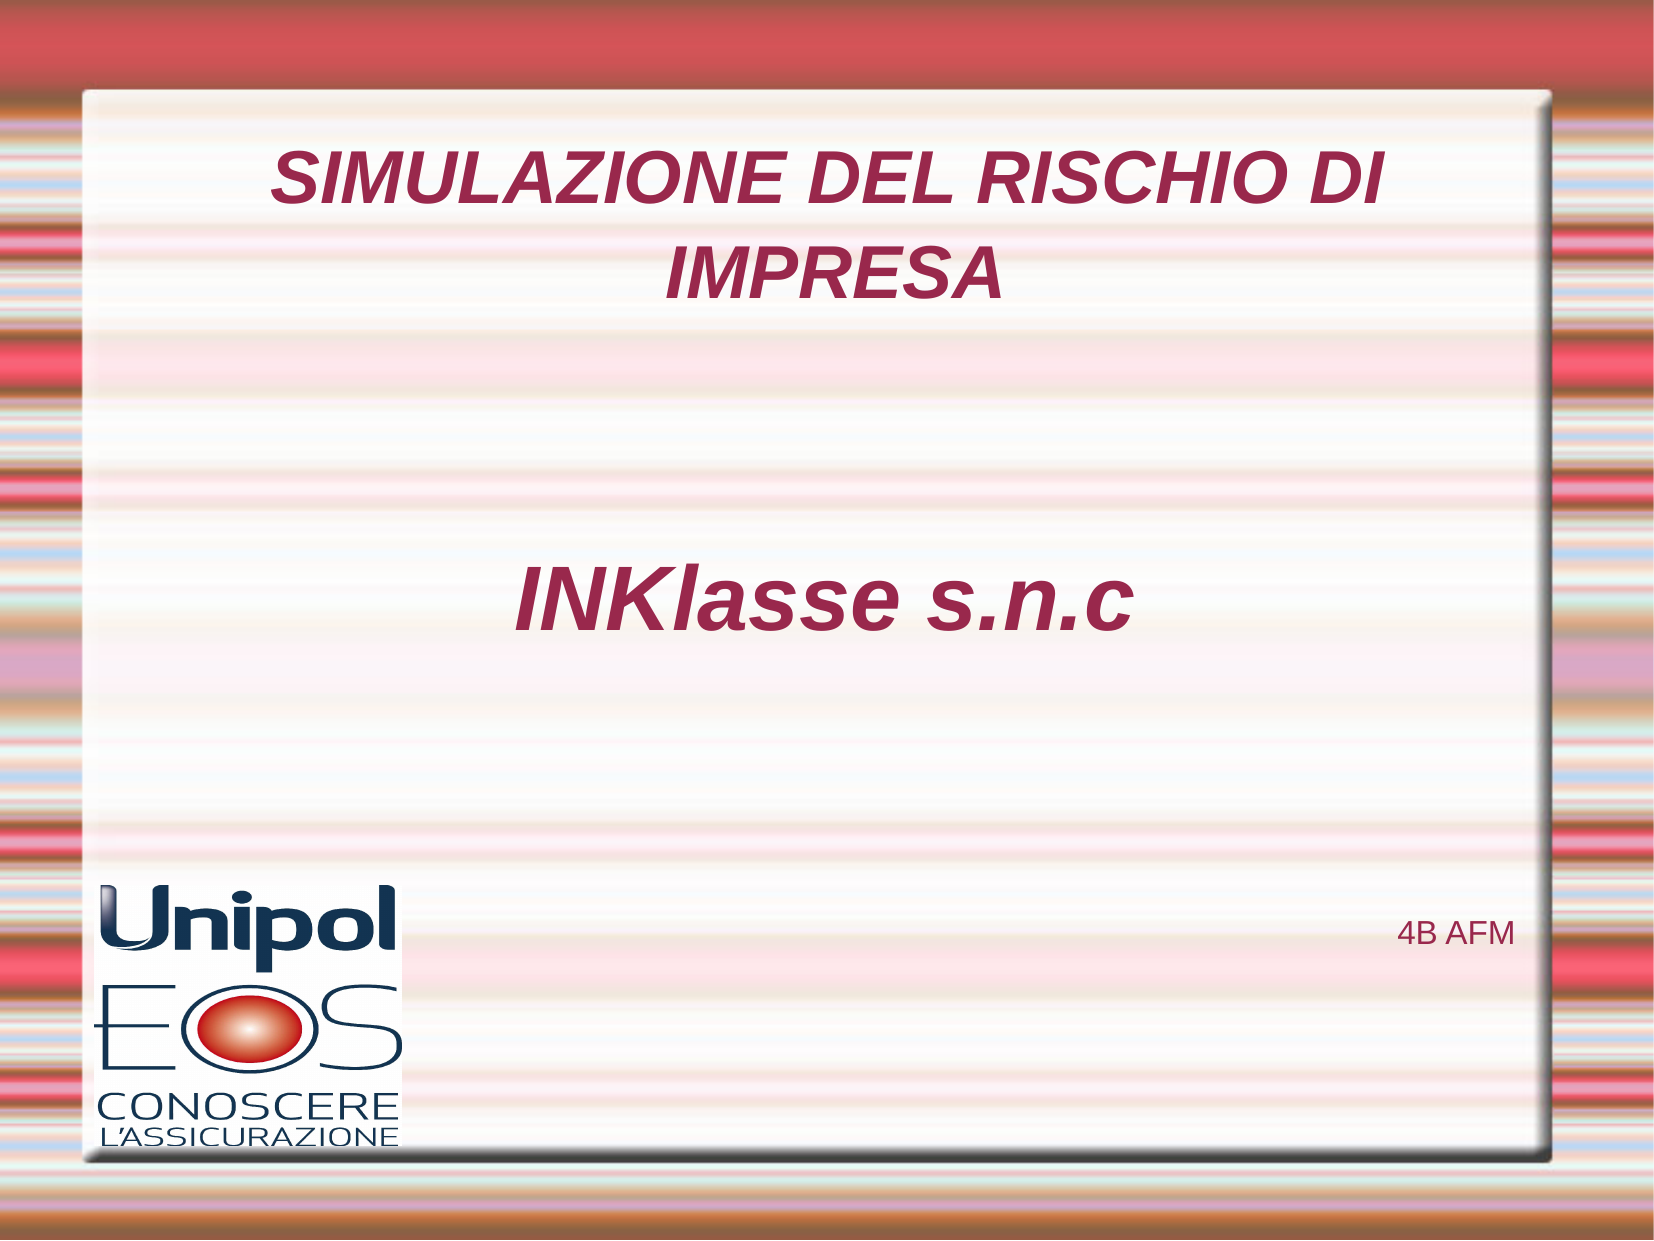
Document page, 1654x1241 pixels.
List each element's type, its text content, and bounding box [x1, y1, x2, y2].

title SIMULAZIONE DEL RISCHIO DI IMPRESA [121, 114, 1534, 322]
subtitle INKlasse s.n.c 4B AFM [134, 350, 1516, 1132]
picture [0, 0, 1654, 1240]
